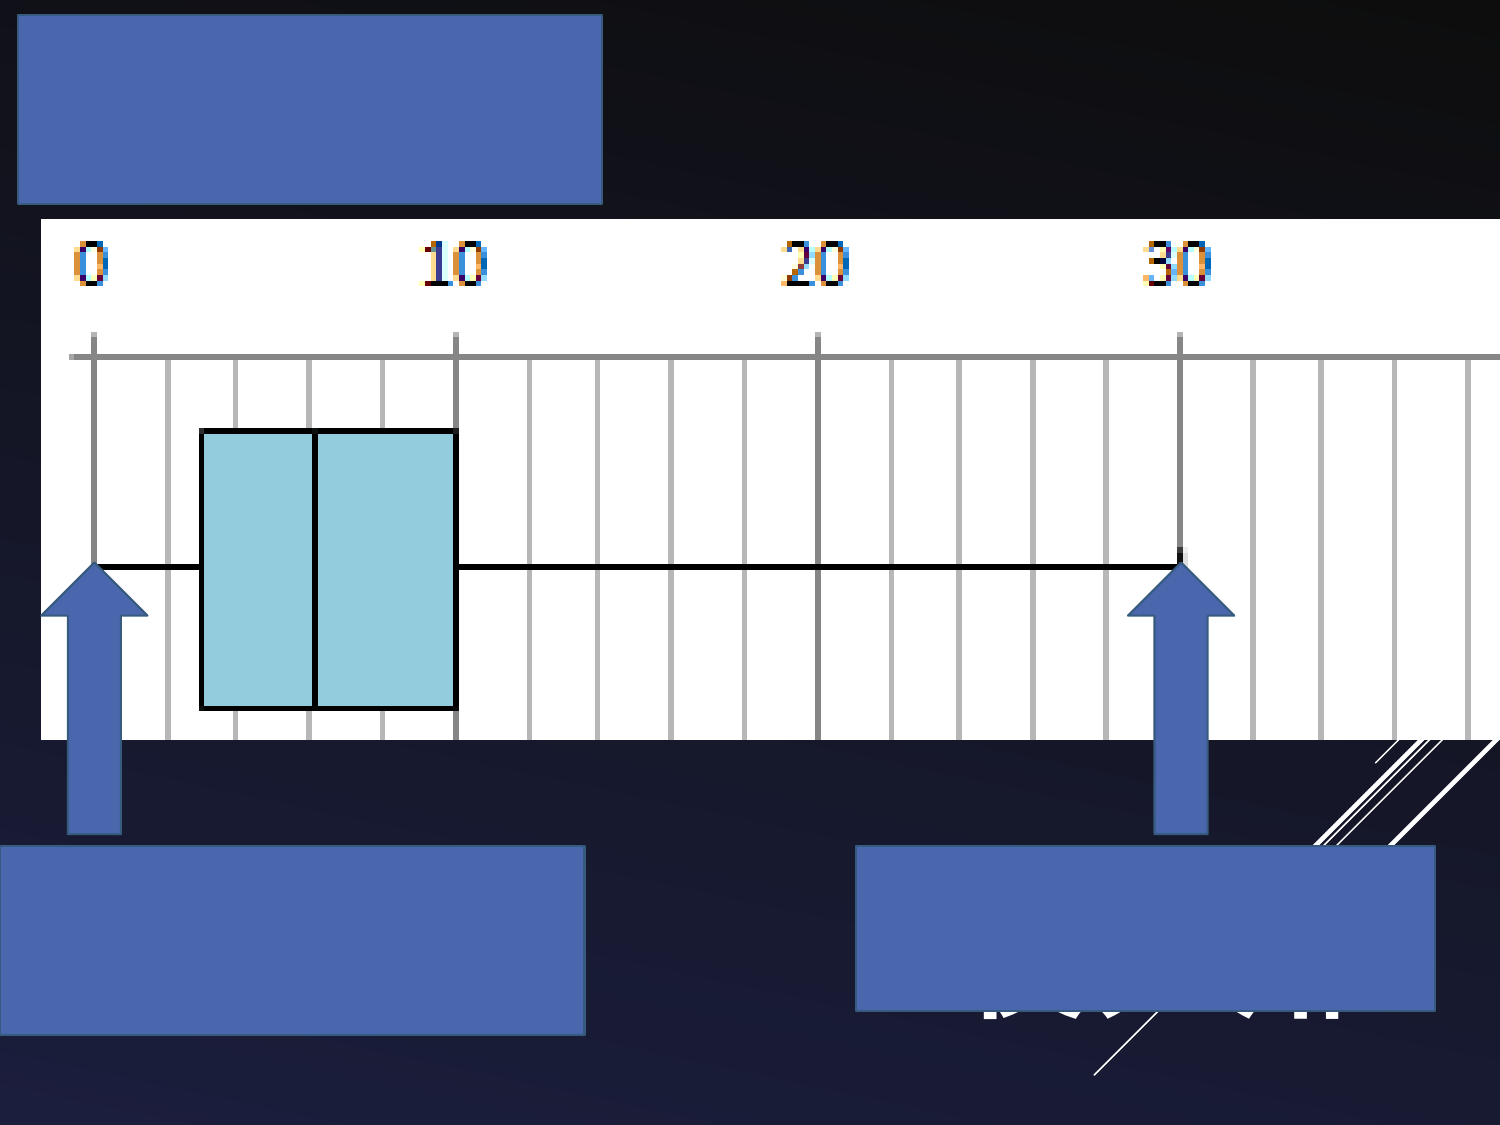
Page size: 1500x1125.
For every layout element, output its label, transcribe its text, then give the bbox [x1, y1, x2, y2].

picture [40, 219, 1500, 740]
text_box [1153, 740, 1209, 836]
text_box [0, 845, 586, 1036]
title 箱ひげ図 最小値 最大値 [17, 19, 1471, 1057]
text_box [66, 740, 122, 836]
text_box [17, 14, 603, 205]
text_box [855, 845, 1436, 1012]
